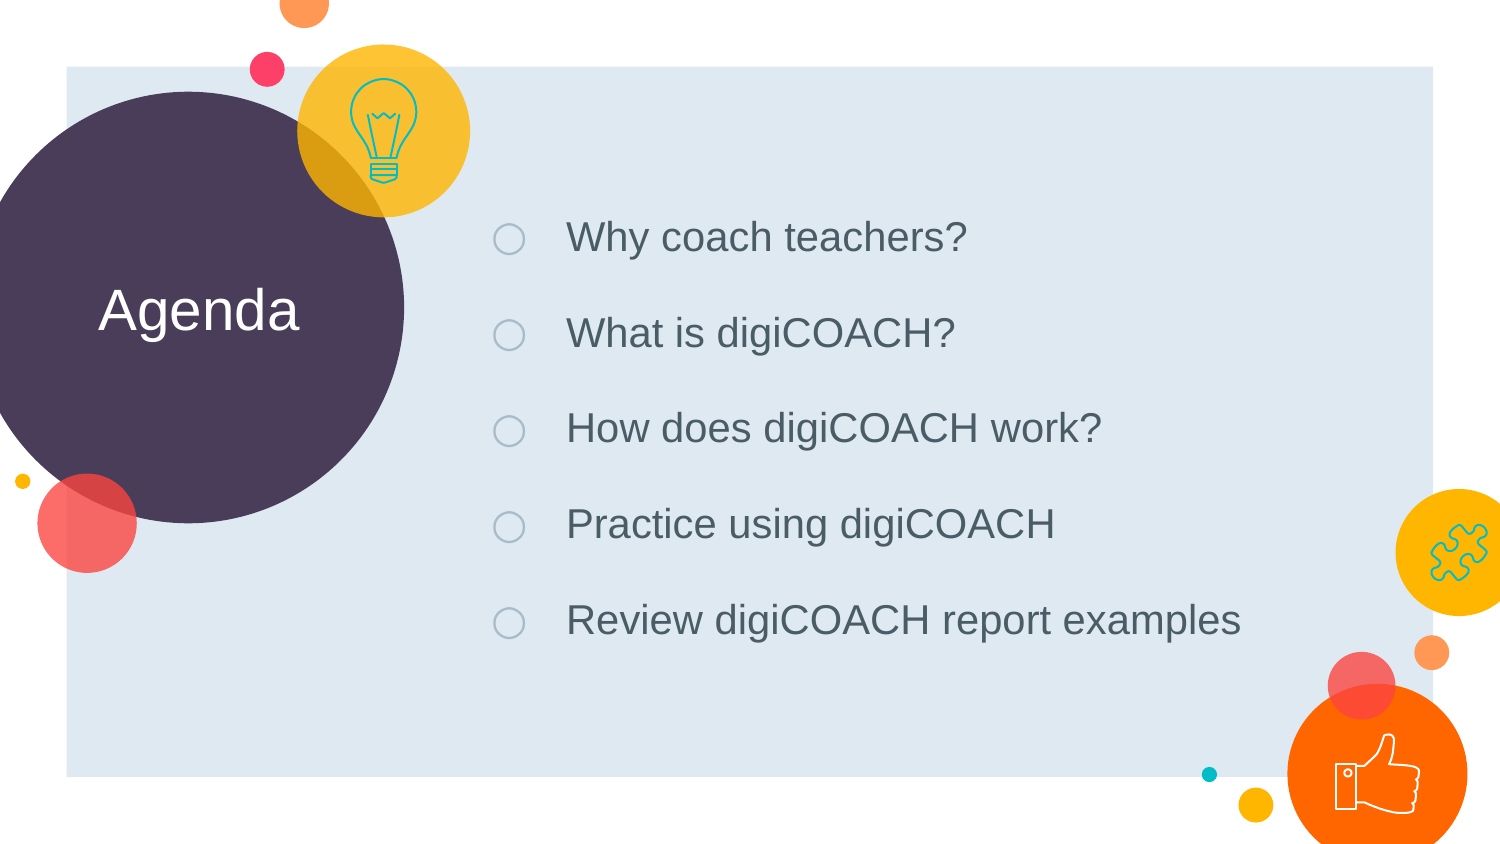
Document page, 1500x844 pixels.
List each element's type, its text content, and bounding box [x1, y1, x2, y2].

title Agenda [23, 91, 375, 524]
list Why coach teachers? What is digiCOACH? How does digiCOACH work? Practice using digiCOACH Review digiCOACH report examples [476, 169, 1345, 706]
